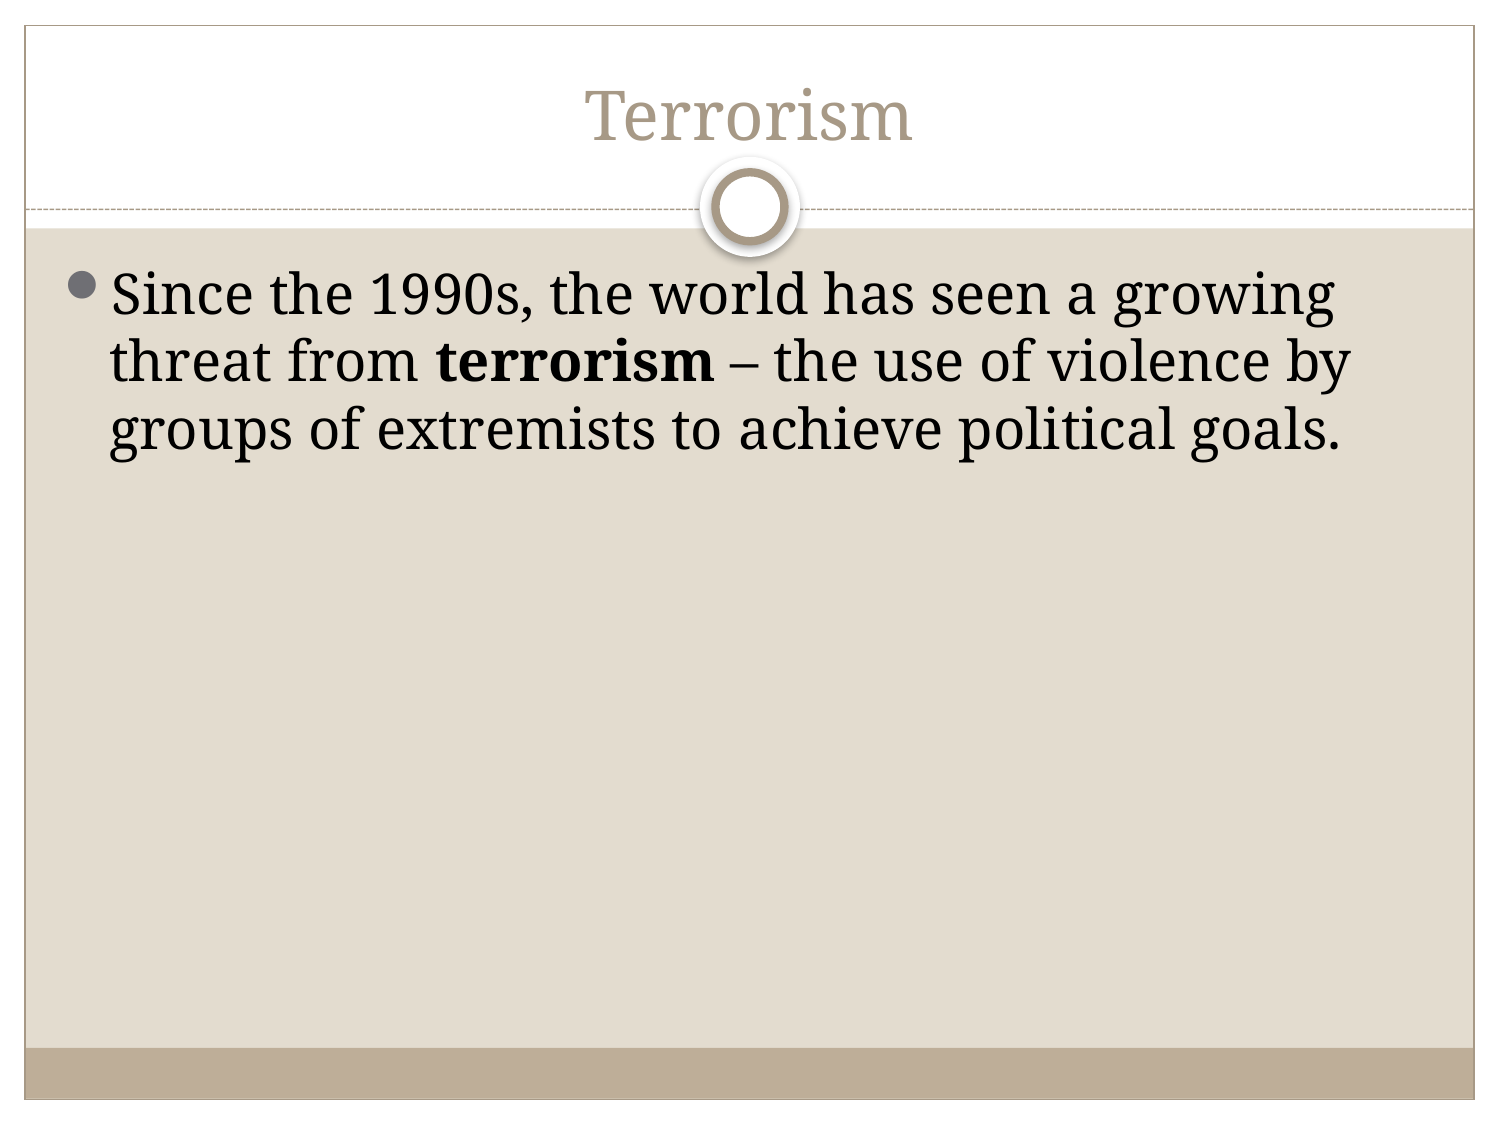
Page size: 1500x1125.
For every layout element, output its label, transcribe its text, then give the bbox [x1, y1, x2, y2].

list Since the 1990s, the world has seen a growing threat from terrorism – the use of violence by groups of extremists to achieve political goals. [49, 250, 1445, 1001]
title Terrorism [49, 37, 1450, 162]
